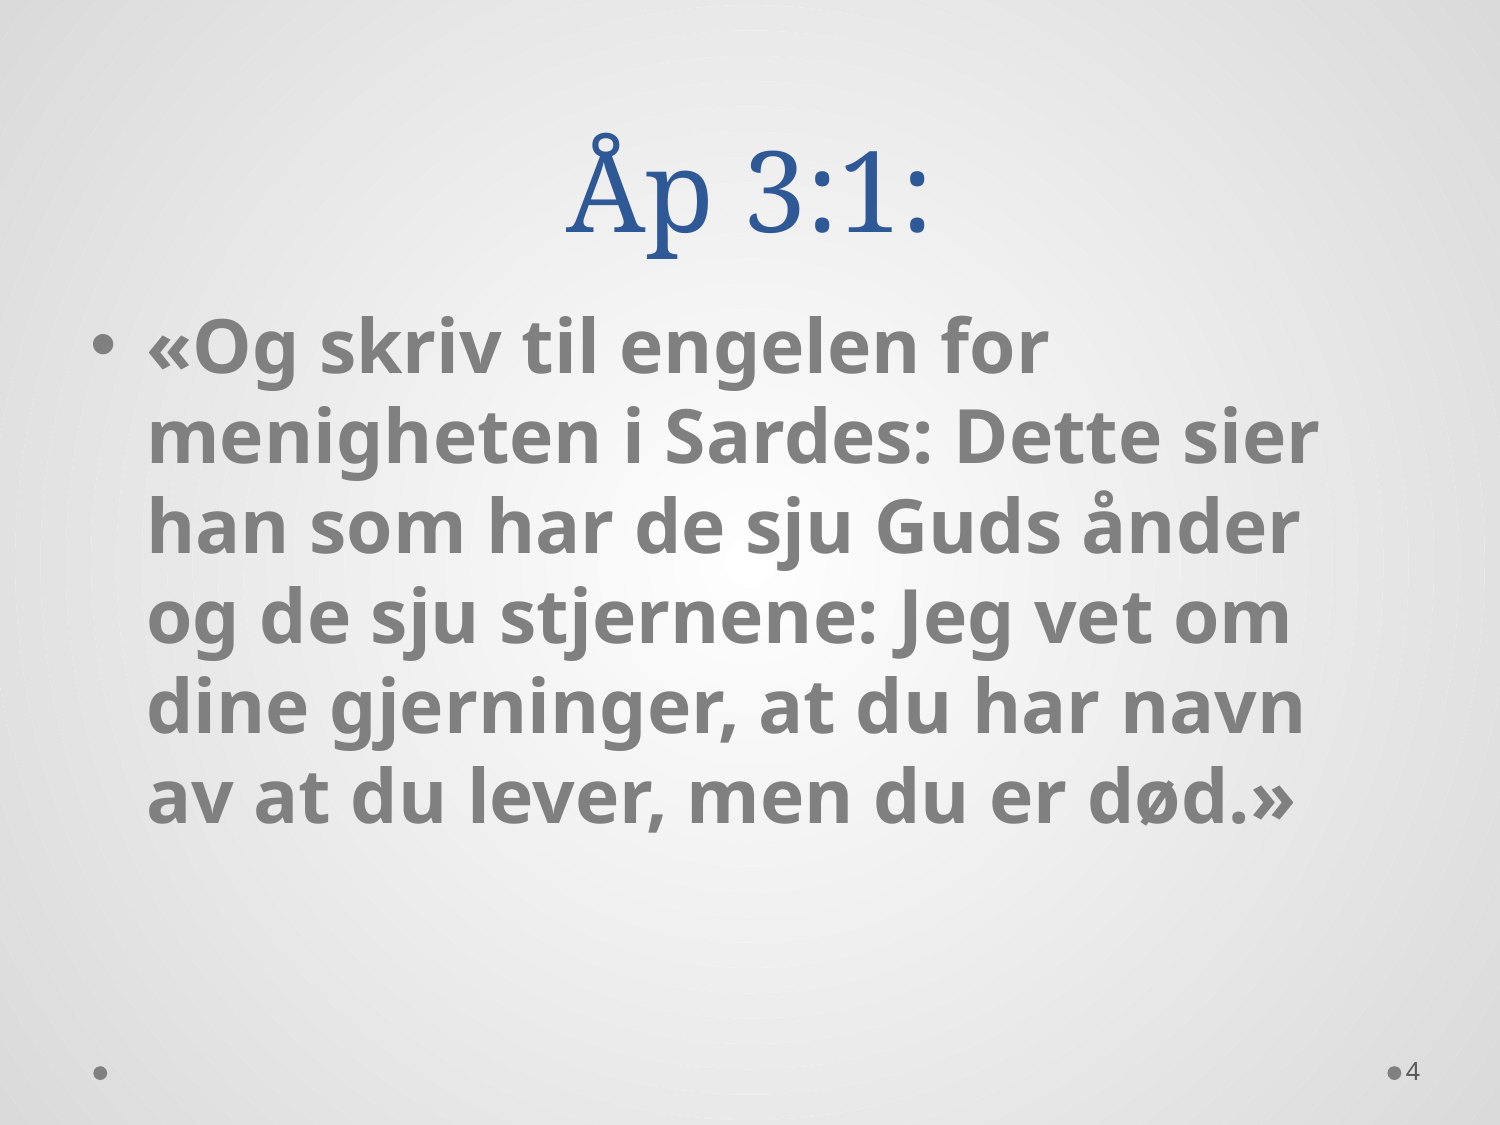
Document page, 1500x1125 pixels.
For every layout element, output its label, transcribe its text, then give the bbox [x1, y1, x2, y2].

slide_number 4 [1401, 1042, 1494, 1103]
list «Og skriv til engelen for menigheten i Sardes: Dette sier han som har de sju Guds ånder og de sju stjernene: Jeg vet om dine gjerninger, at du har navn av at du lever, men du er død.» [75, 290, 1425, 1005]
title Åp 3:1: [75, 0, 1425, 263]
